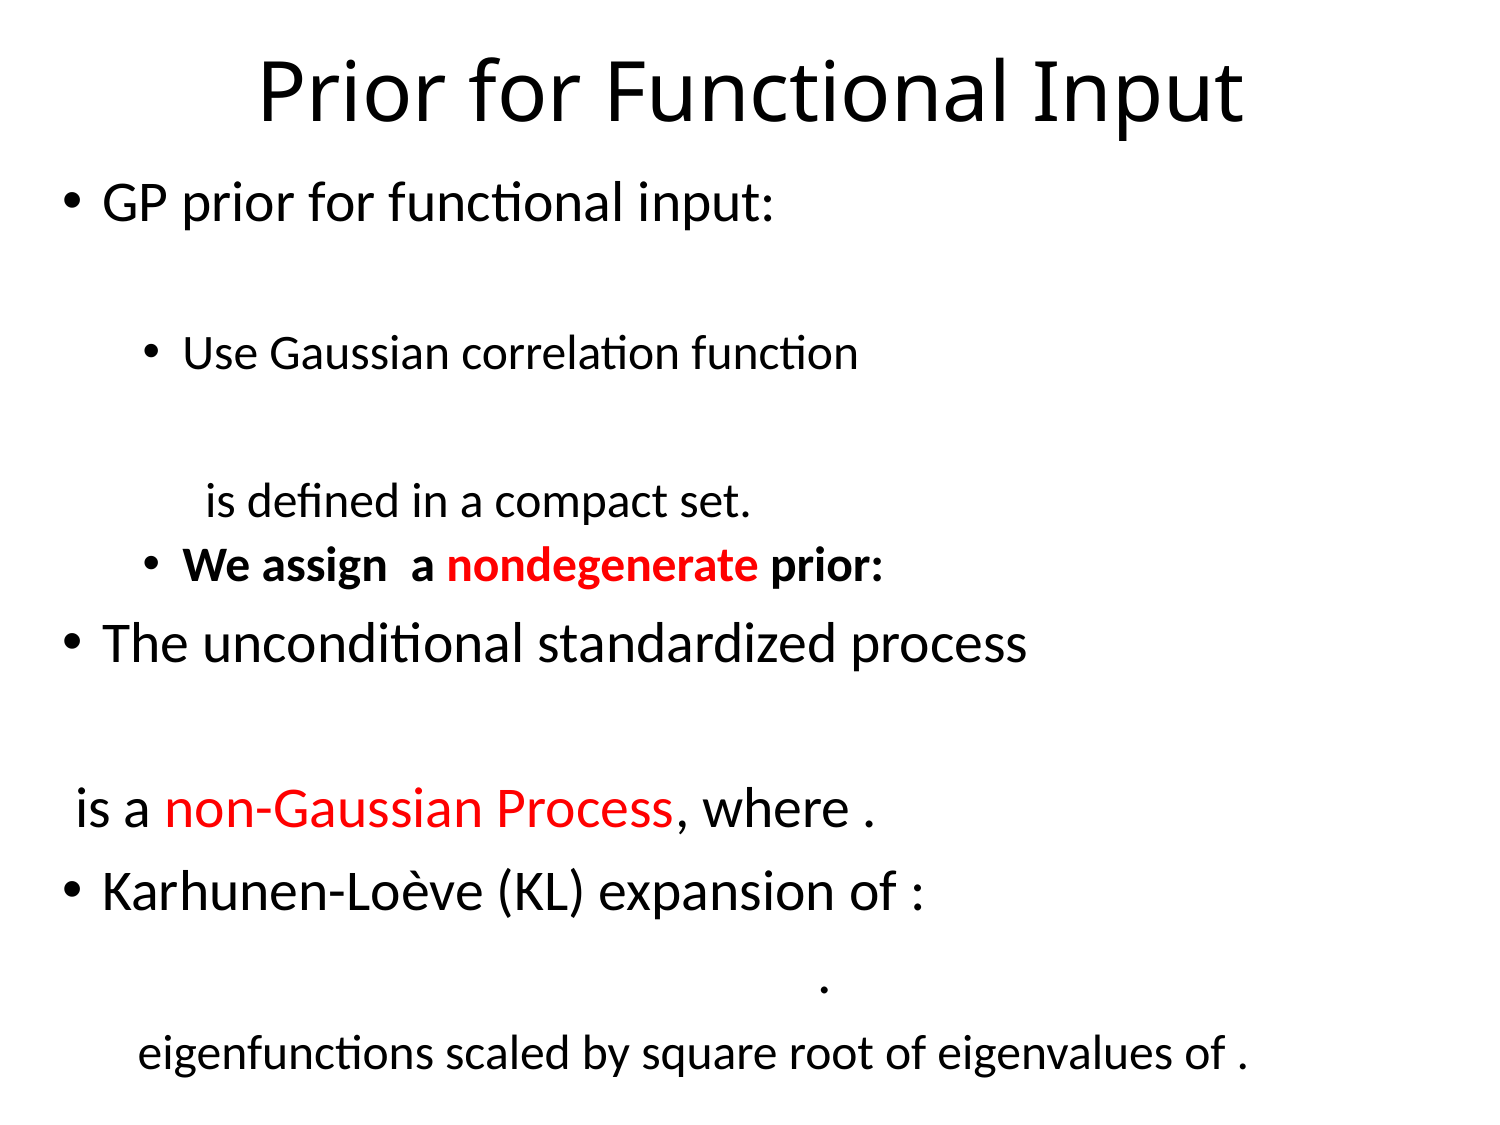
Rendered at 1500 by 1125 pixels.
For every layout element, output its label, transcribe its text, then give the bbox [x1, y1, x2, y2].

title Prior for Functional Input [30, 24, 1472, 164]
